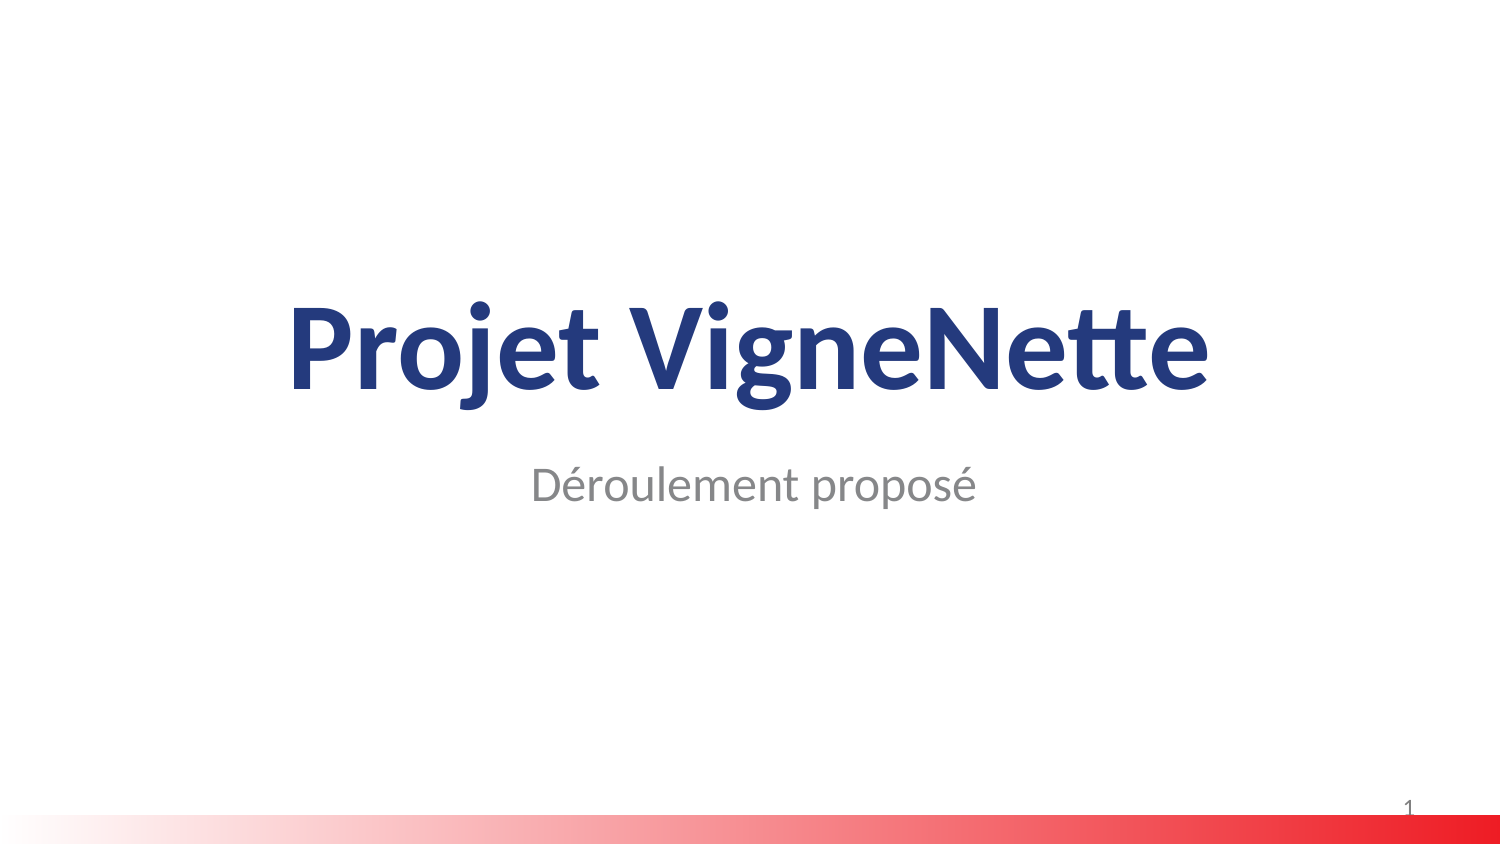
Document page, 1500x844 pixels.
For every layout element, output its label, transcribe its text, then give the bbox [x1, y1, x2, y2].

subtitle Déroulement proposé [187, 443, 1313, 647]
title Projet VigneNette [112, 138, 1388, 432]
